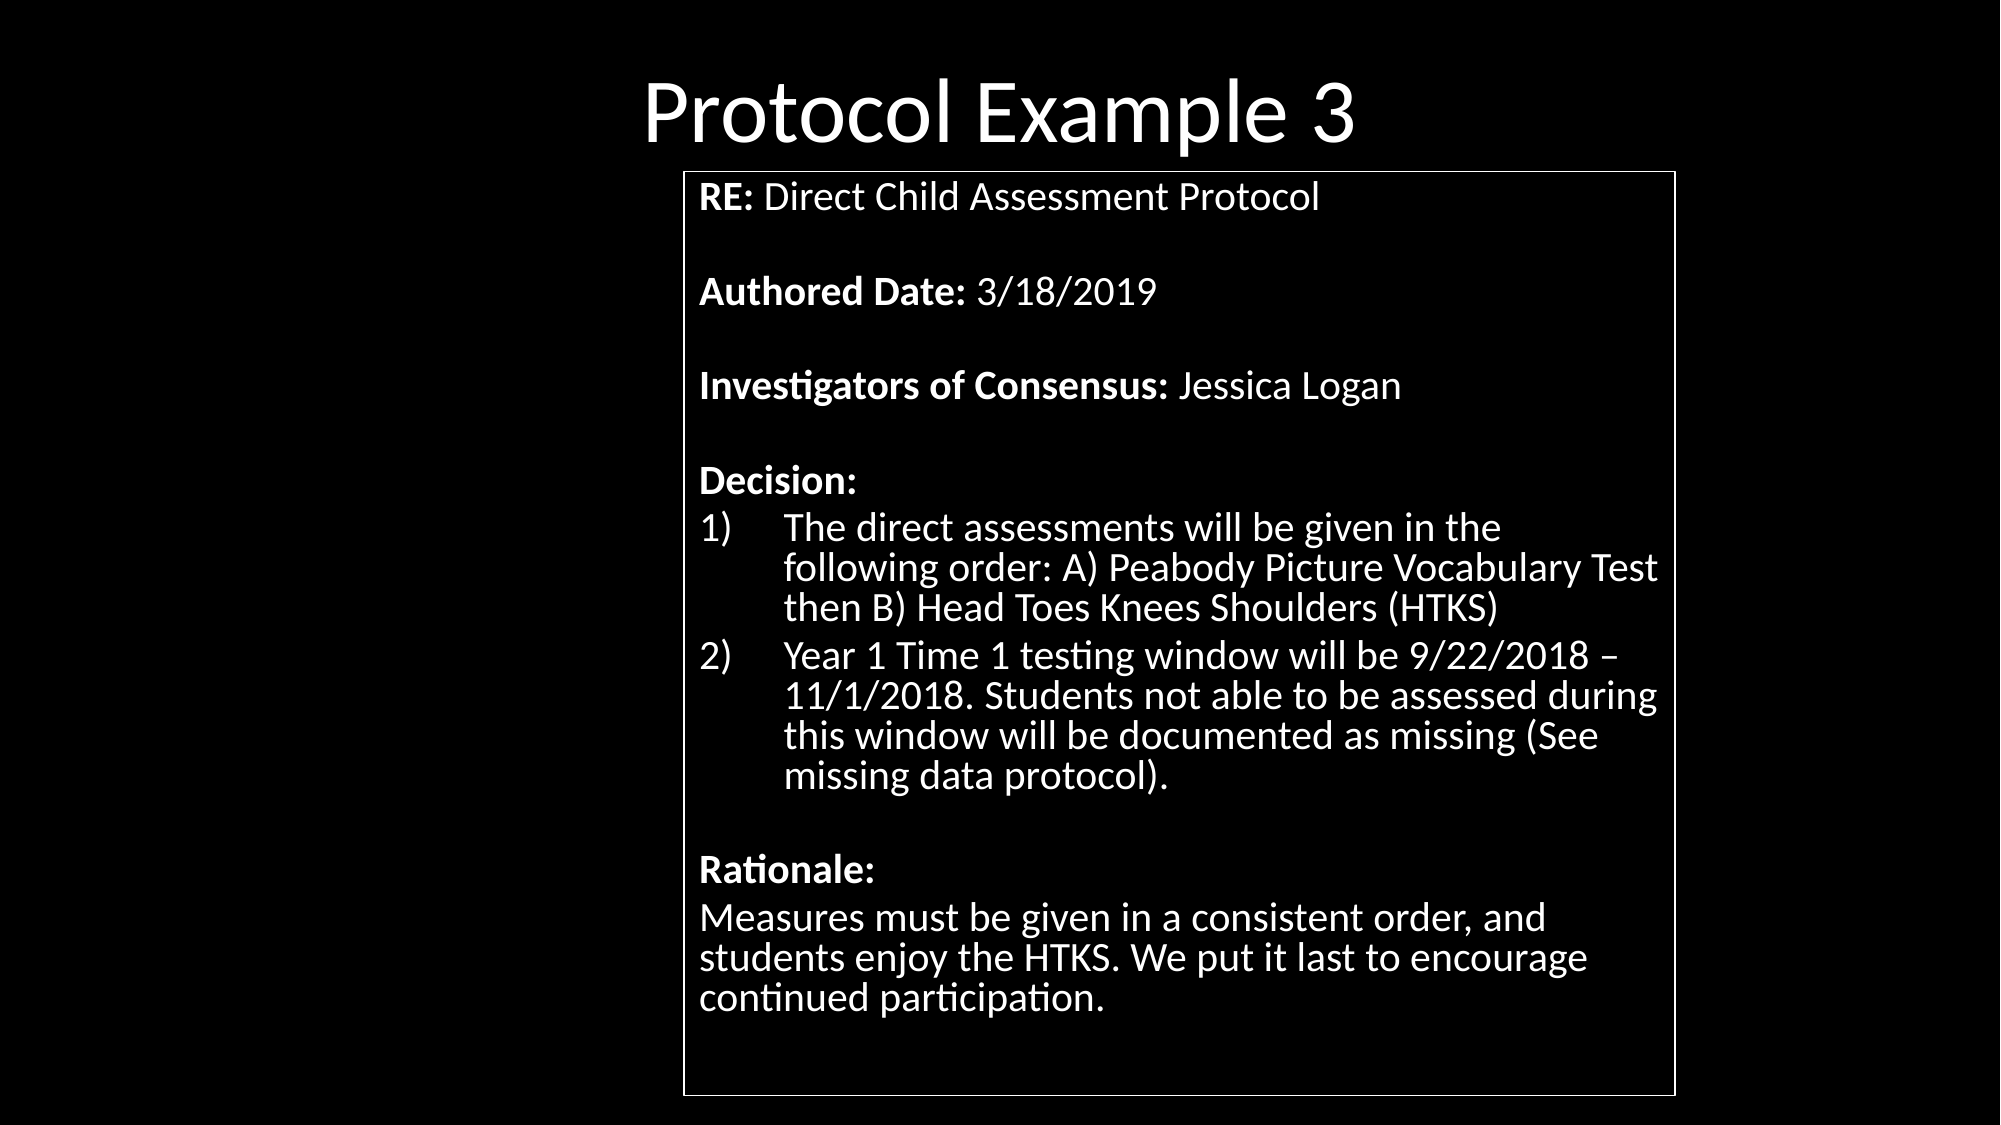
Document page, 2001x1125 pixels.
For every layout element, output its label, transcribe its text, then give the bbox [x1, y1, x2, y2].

list RE: Direct Child Assessment Protocol Authored Date: 3/18/2019 Investigators of Consensus: Jessica Logan Decision: The direct assessments will be given in the following order: A) Peabody Picture Vocabulary Test then B) Head Toes Knees Shoulders (HTKS) Year 1 Time 1 testing window will be 9/22/2018 – 11/1/2018. Students not able to be assessed during this window will be documented as missing (See missing data protocol). Rationale: Measures must be given in a consistent order, and students enjoy the HTKS. We put it last to encourage continued participation. [684, 171, 1675, 1096]
title Protocol Example 3 [324, 12, 1675, 201]
